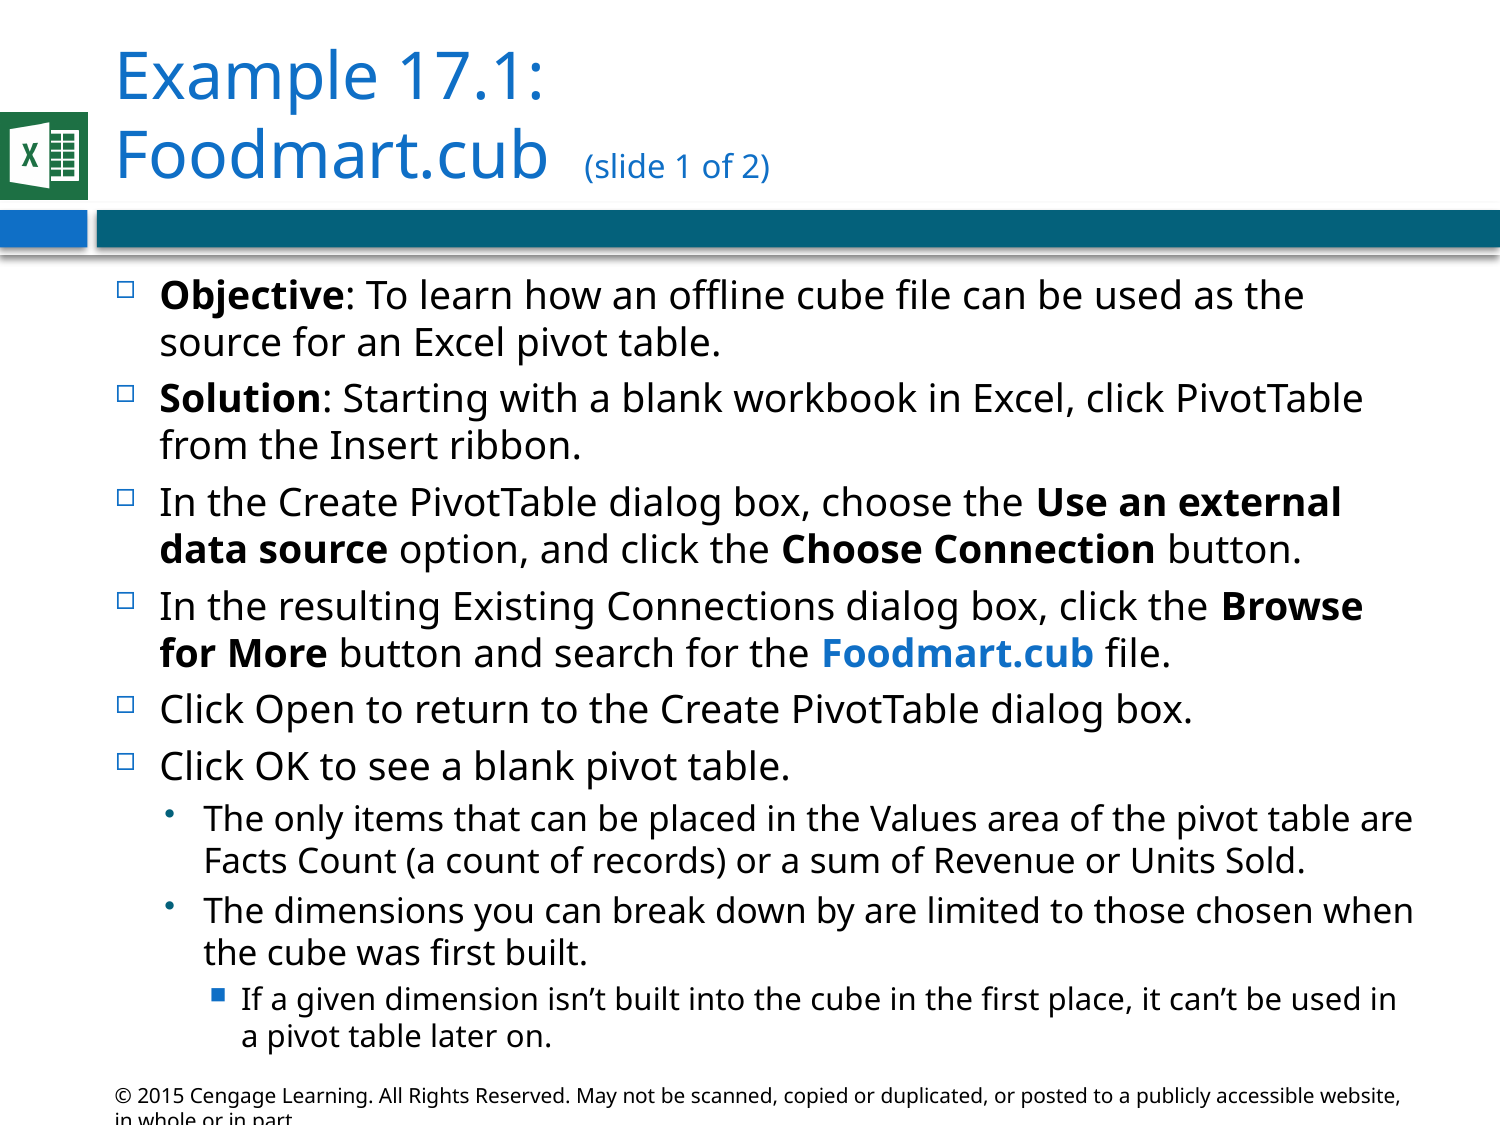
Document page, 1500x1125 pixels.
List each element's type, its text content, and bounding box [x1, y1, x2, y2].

title Example 17.1: Foodmart.cub (slide 1 of 2) [99, 24, 1438, 200]
picture [0, 112, 88, 200]
list Objective: To learn how an offline cube file can be used as the source for an Excel pivot table. Solution: Starting with a blank workbook in Excel, click PivotTable from the Insert ribbon. In the Create PivotTable dialog box, choose the Use an external data source option, and click the Choose Connection button. In the resulting Existing Connections dialog box, click the Browse for More button and search for the Foodmart.cub file. Click Open to return to the Create PivotTable dialog box. Click OK to see a blank pivot table. The only items that can be placed in the Values area of the pivot table are Facts Count (a count of records) or a sum of Revenue or Units Sold. The dimensions you can break down by are limited to those chosen when the cube was first built. If a given dimension isn’t built into the cube in the first place, it can’t be used in a pivot table later on. [100, 262, 1438, 1063]
